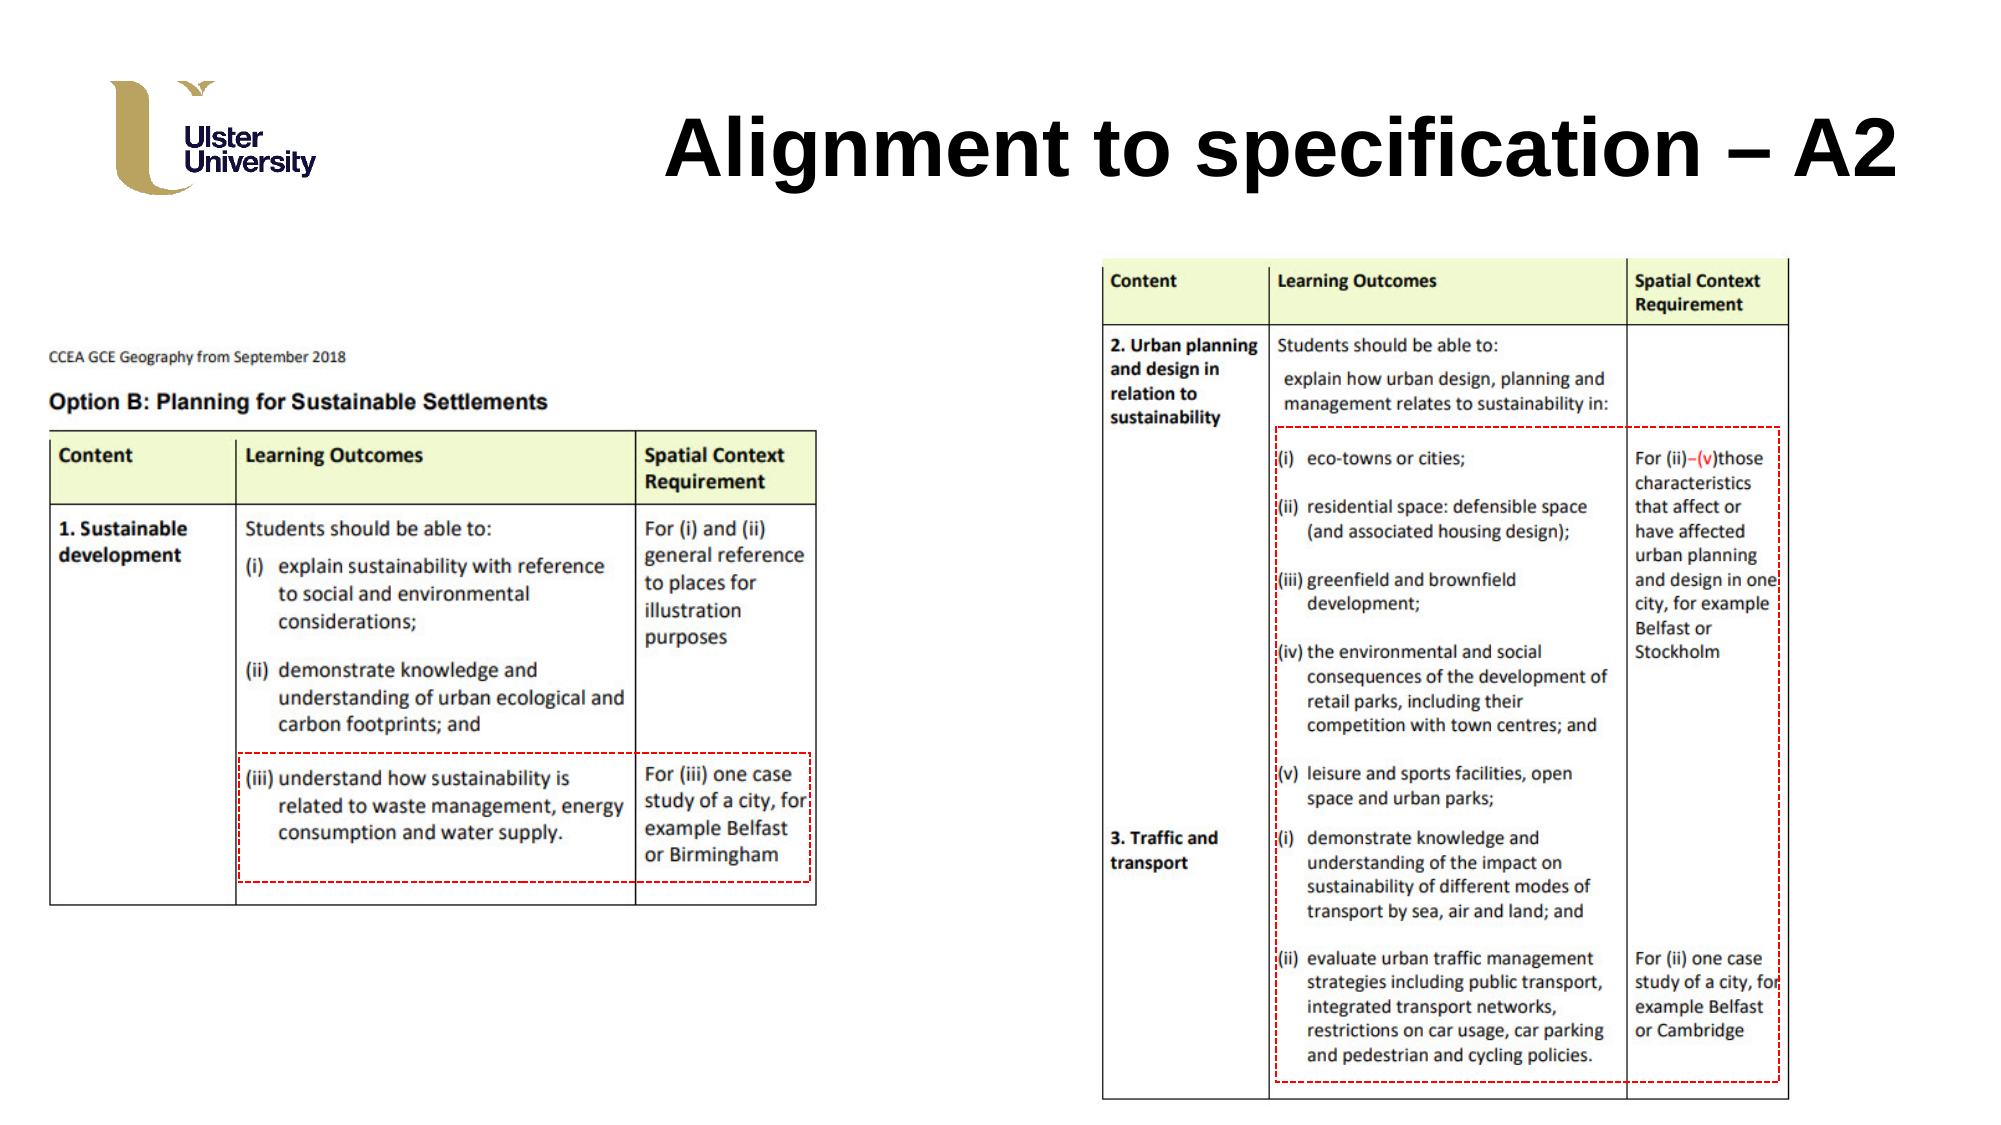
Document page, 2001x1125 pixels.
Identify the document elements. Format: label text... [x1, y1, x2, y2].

picture [109, 81, 316, 195]
picture [1096, 251, 1793, 1106]
title Alignment to specification – A2 [575, 42, 1916, 203]
picture [37, 336, 828, 910]
